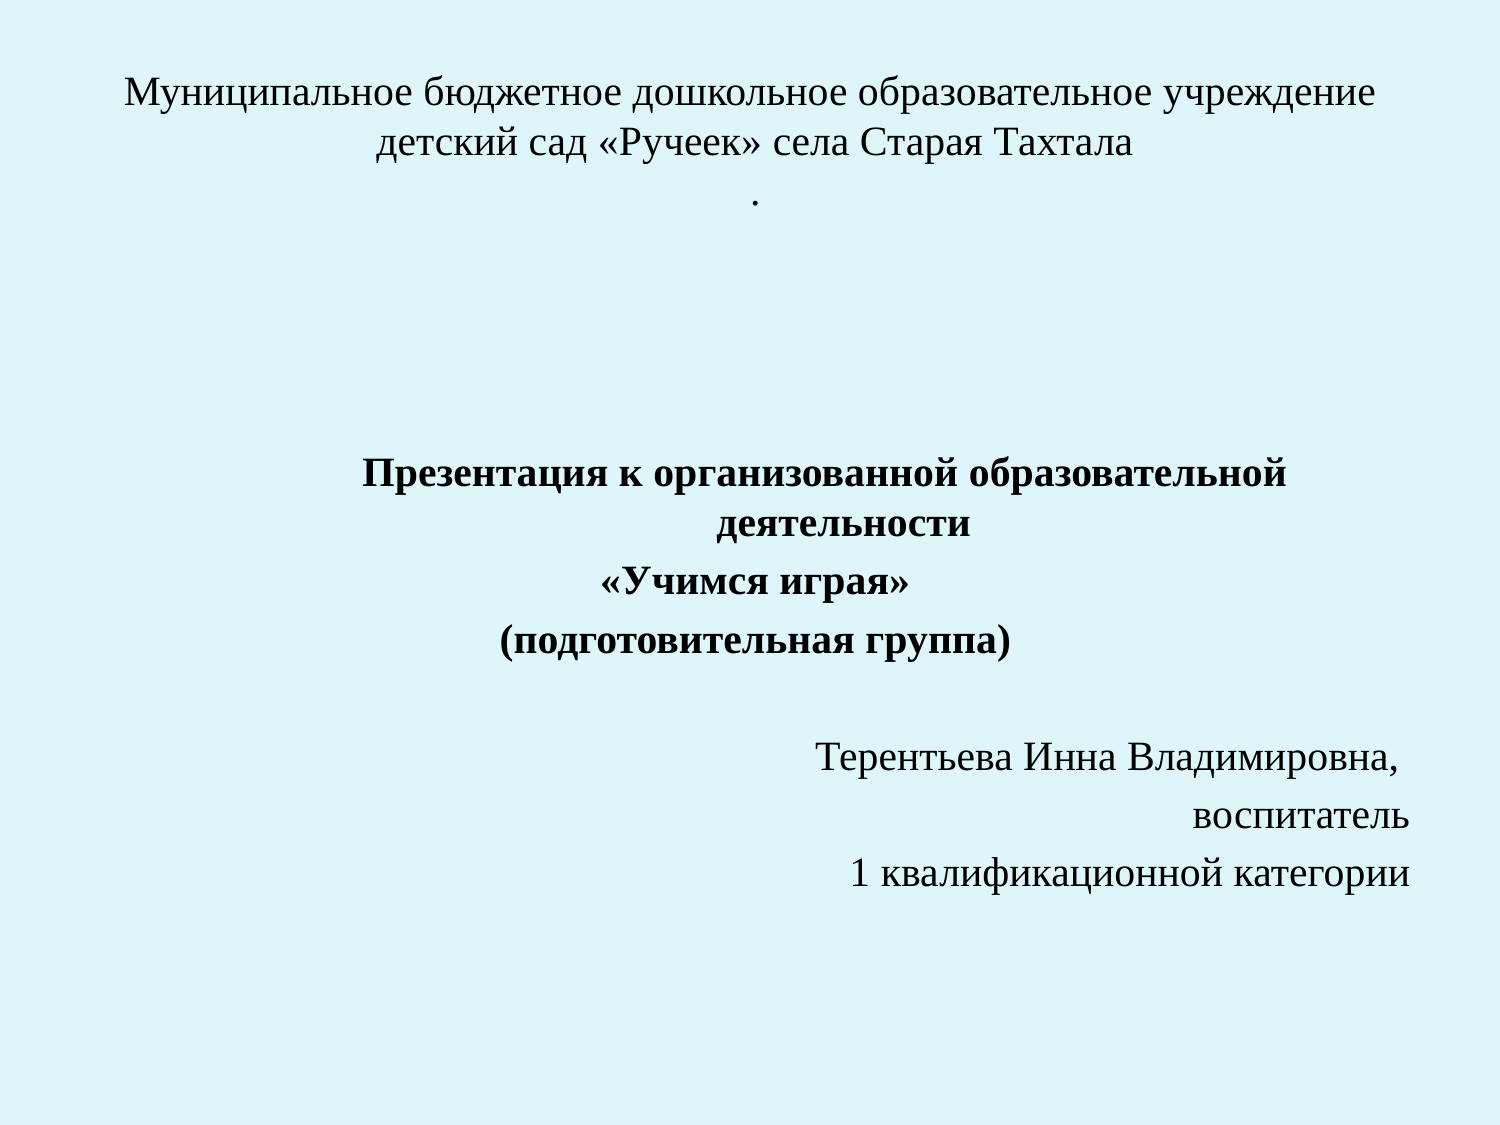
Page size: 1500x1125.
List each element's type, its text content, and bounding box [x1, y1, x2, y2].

title Муниципальное бюджетное дошкольное образовательное учреждение детский сад «Ручеек» села Старая Тахтала . [75, 45, 1425, 233]
list Презентация к организованной образовательной деятельности «Учимся играя» (подготовительная группа) Терентьева Инна Владимировна, воспитатель 1 квалификационной категории [75, 262, 1425, 1005]
